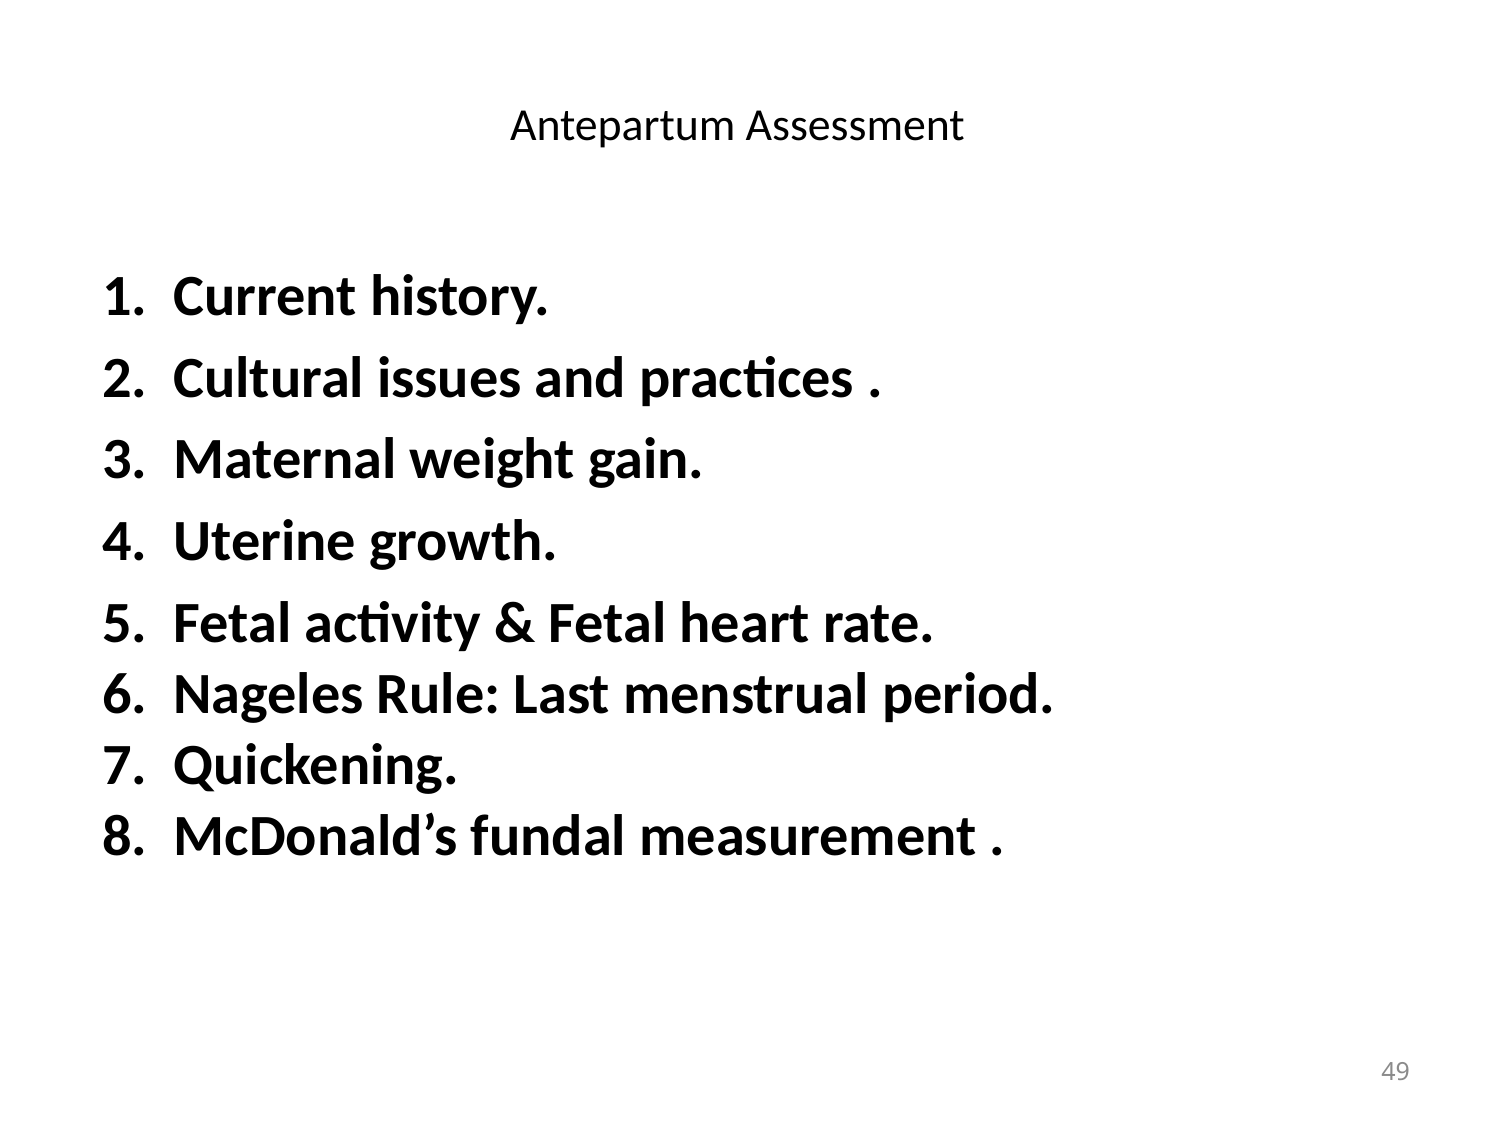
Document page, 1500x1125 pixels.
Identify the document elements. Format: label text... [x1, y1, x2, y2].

slide_number 49 [1074, 1042, 1425, 1103]
title Antepartum Assessment [99, 87, 1376, 213]
list 1. Current history. 2. Cultural issues and practices . 3. Maternal weight gain. 4. Uterine growth. 5. Fetal activity & Fetal heart rate. 6. Nageles Rule: Last menstrual period. 7. Quickening. 8. McDonald’s fundal measurement . [87, 249, 1426, 1076]
